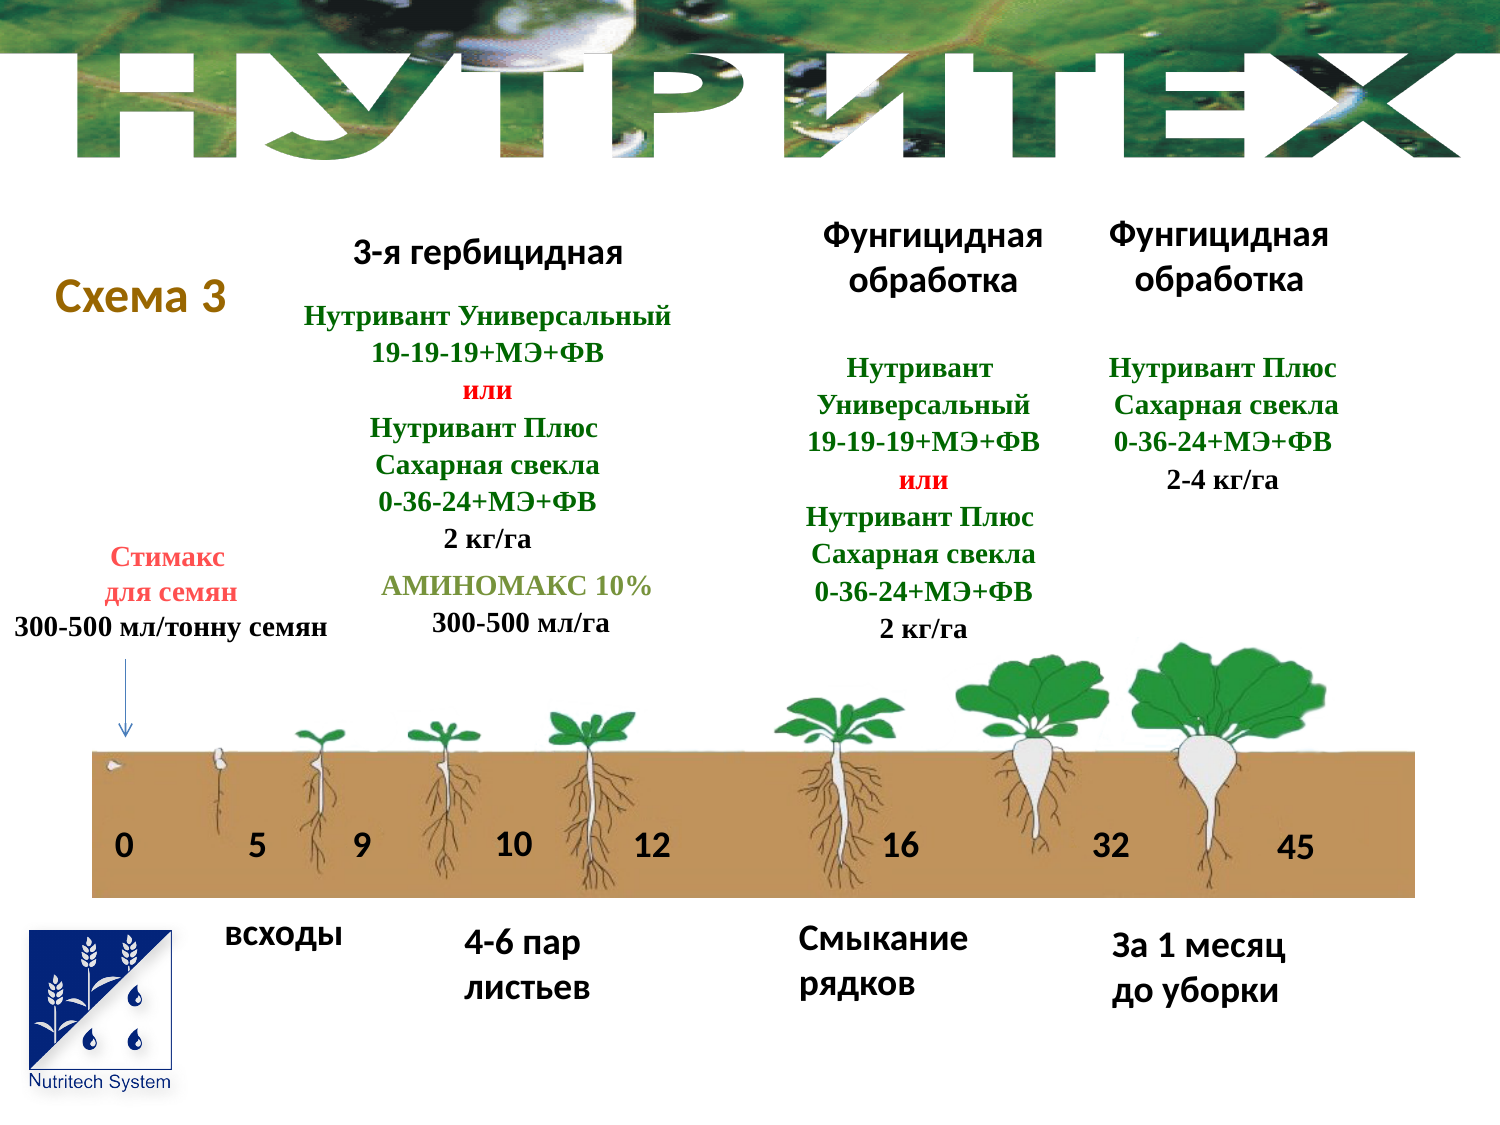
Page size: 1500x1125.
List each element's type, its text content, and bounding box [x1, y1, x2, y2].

text_box всходы [209, 906, 365, 961]
picture [29, 930, 172, 1092]
text_box 4-6 пар листьев [449, 909, 619, 1015]
text_box Фунгицидная обработка [789, 202, 1078, 308]
text_box Нутривант Универсальный 19-19-19+МЭ+ФВ или Нутривант Плюс Сахарная свекла 0-36-24+МЭ+ФВ 2 кг/га [221, 292, 754, 562]
text_box Стимакс для семян 300-500 мл/тонну семян [0, 529, 343, 650]
text_box 3-я гербицидная [337, 219, 659, 280]
text_box Смыкание рядков [783, 906, 1029, 1010]
text_box Нутривант Универсальный 19-19-19+МЭ+ФВ или Нутривант Плюс Сахарная свекла 0-36-24+МЭ+ФВ 2 кг/га [657, 344, 1190, 635]
picture [0, 0, 1500, 162]
text_box АМИНОМАКС 10% 300-500 мл/га [302, 562, 740, 635]
text_box Схема 3 [41, 255, 561, 331]
text_box Фунгицидная обработка [1075, 202, 1364, 307]
text_box Нутривант Плюс Сахарная свекла 0-36-24+МЭ+ФВ 2-4 кг/га [1025, 344, 1421, 503]
picture [92, 637, 1415, 899]
text_box За 1 месяц до уборки [1097, 912, 1342, 1018]
